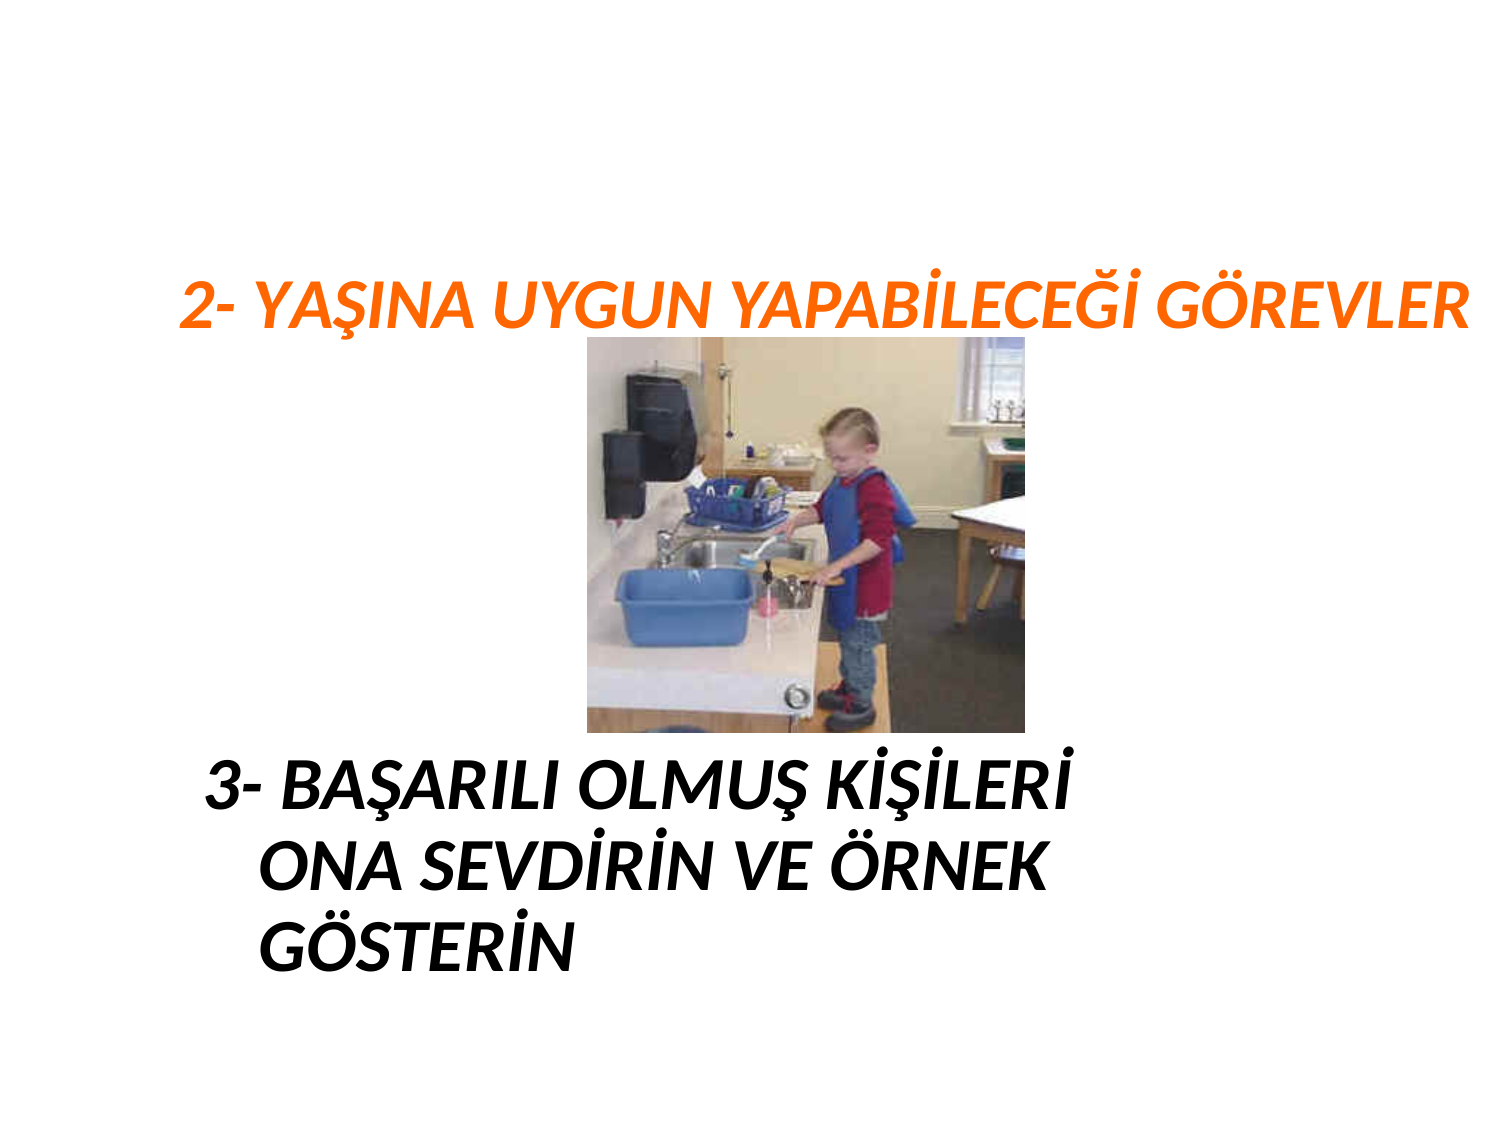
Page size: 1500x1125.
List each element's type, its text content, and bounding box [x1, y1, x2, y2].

title 2- YAŞINA UYGUN YAPABİLECEĞİ GÖREVLER VERİN [150, 162, 1500, 438]
list 3- BAŞARILI OLMUŞ KİŞİLERİ ONA SEVDİRİN VE ÖRNEK GÖSTERİN [187, 737, 1188, 1008]
picture [587, 337, 1026, 733]
